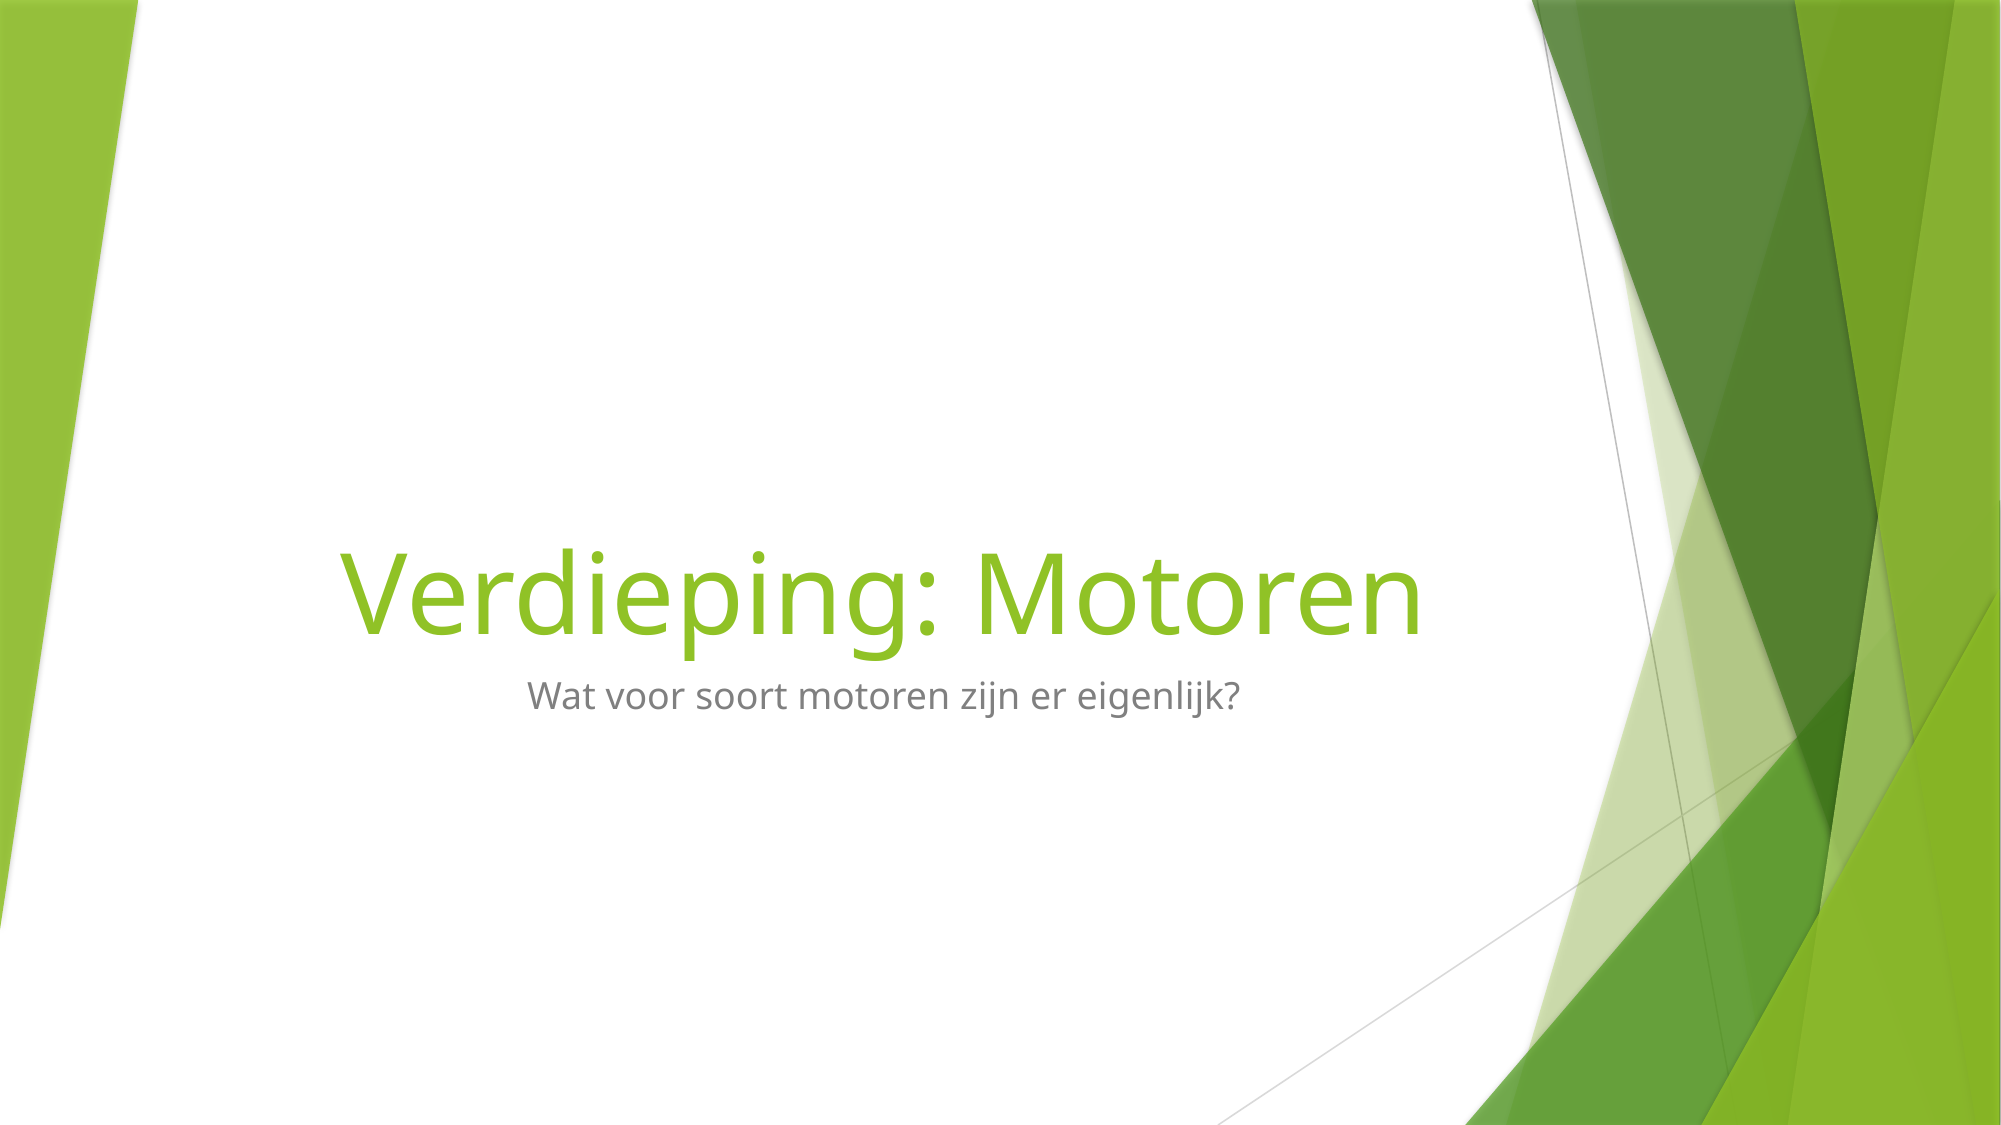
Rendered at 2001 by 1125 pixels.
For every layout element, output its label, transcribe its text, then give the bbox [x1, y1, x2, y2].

subtitle Wat voor soort motoren zijn er eigenlijk? [247, 664, 1522, 845]
title Verdieping: Motoren [247, 394, 1522, 664]
